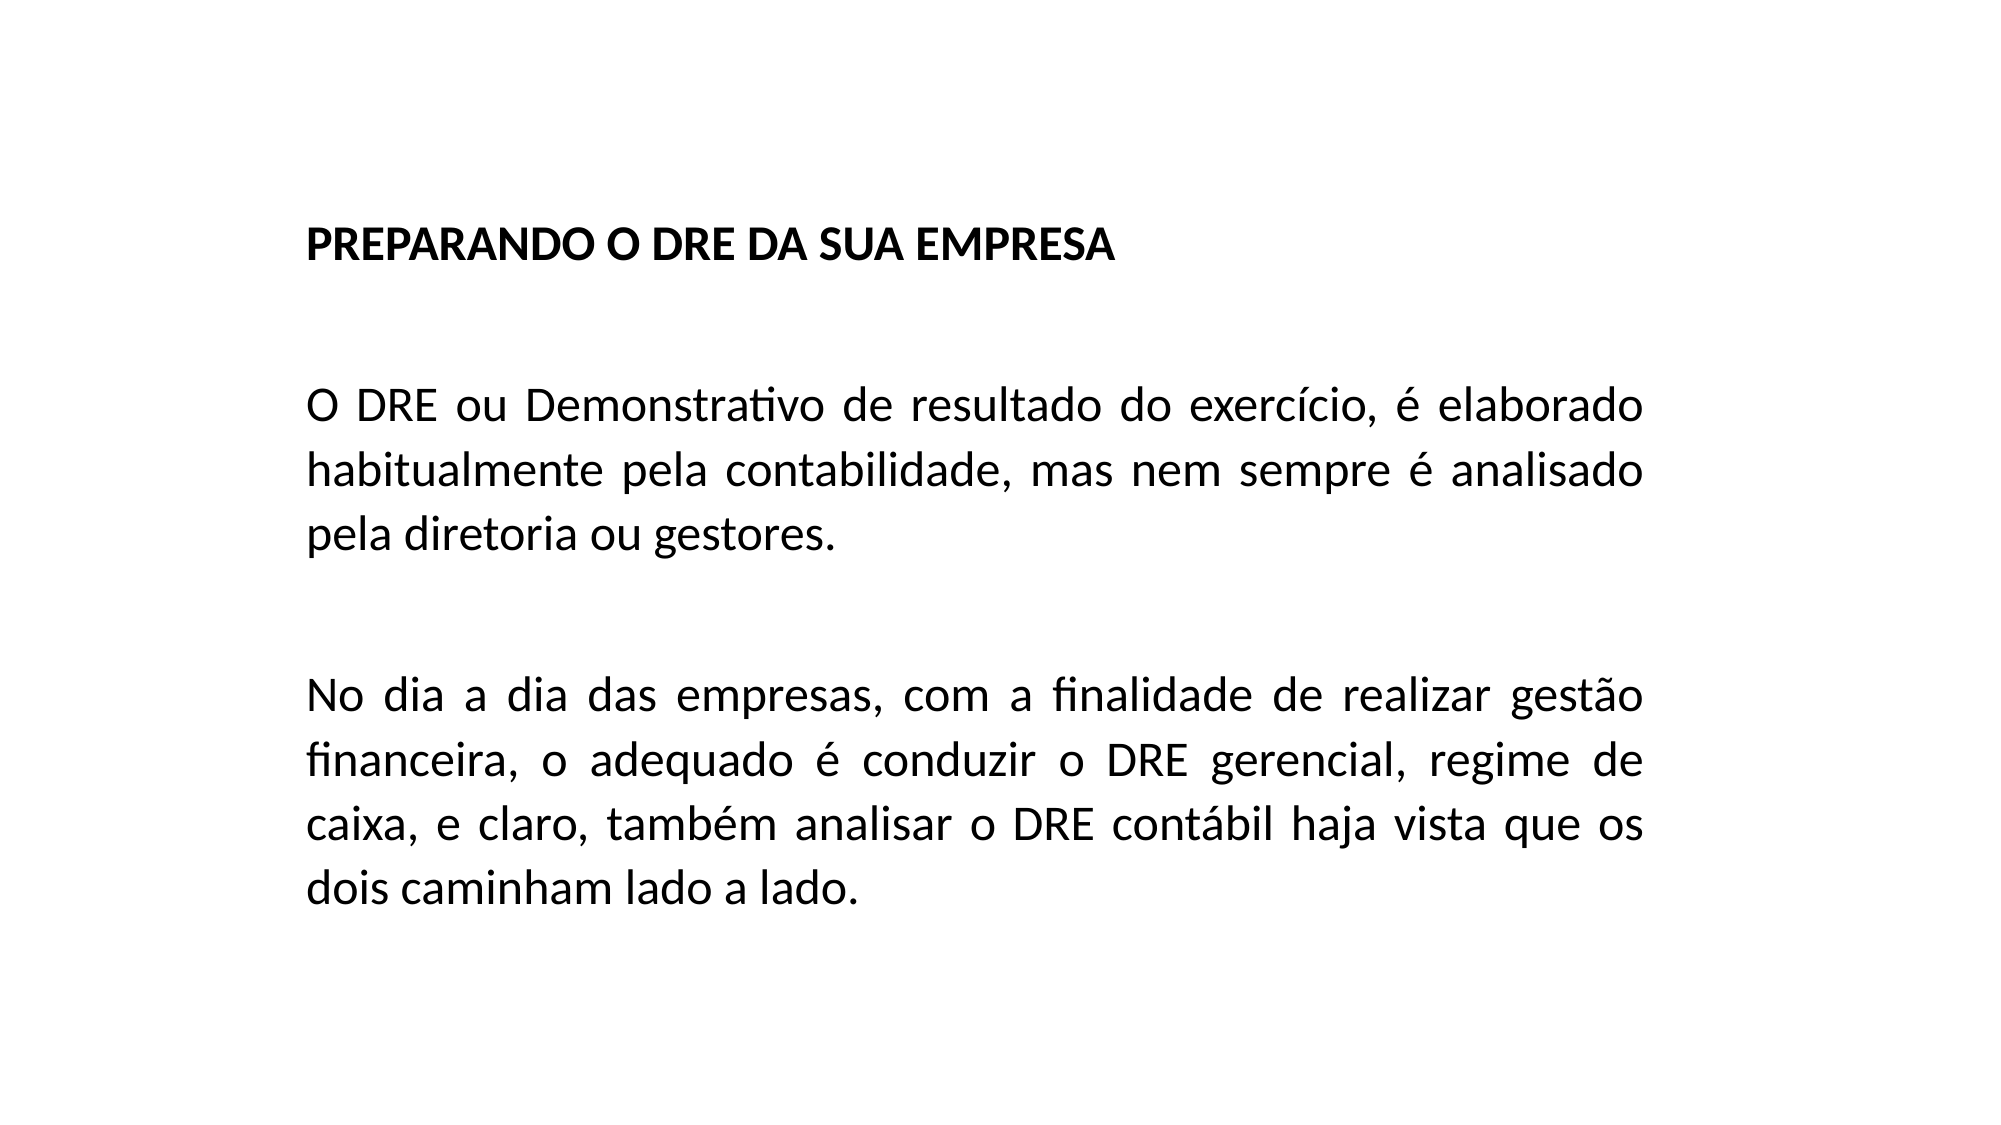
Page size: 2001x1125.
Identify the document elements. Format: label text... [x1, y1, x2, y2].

text_box PREPARANDO O DRE DA SUA EMPRESA O DRE ou Demonstrativo de resultado do exercício, é elaborado habitualmente pela contabilidade, mas nem sempre é analisado pela diretoria ou gestores. No dia a dia das empresas, com a finalidade de realizar gestão financeira, o adequado é conduzir o DRE gerencial, regime de caixa, e claro, também analisar o DRE contábil haja vista que os dois caminham lado a lado. [291, 198, 1659, 922]
